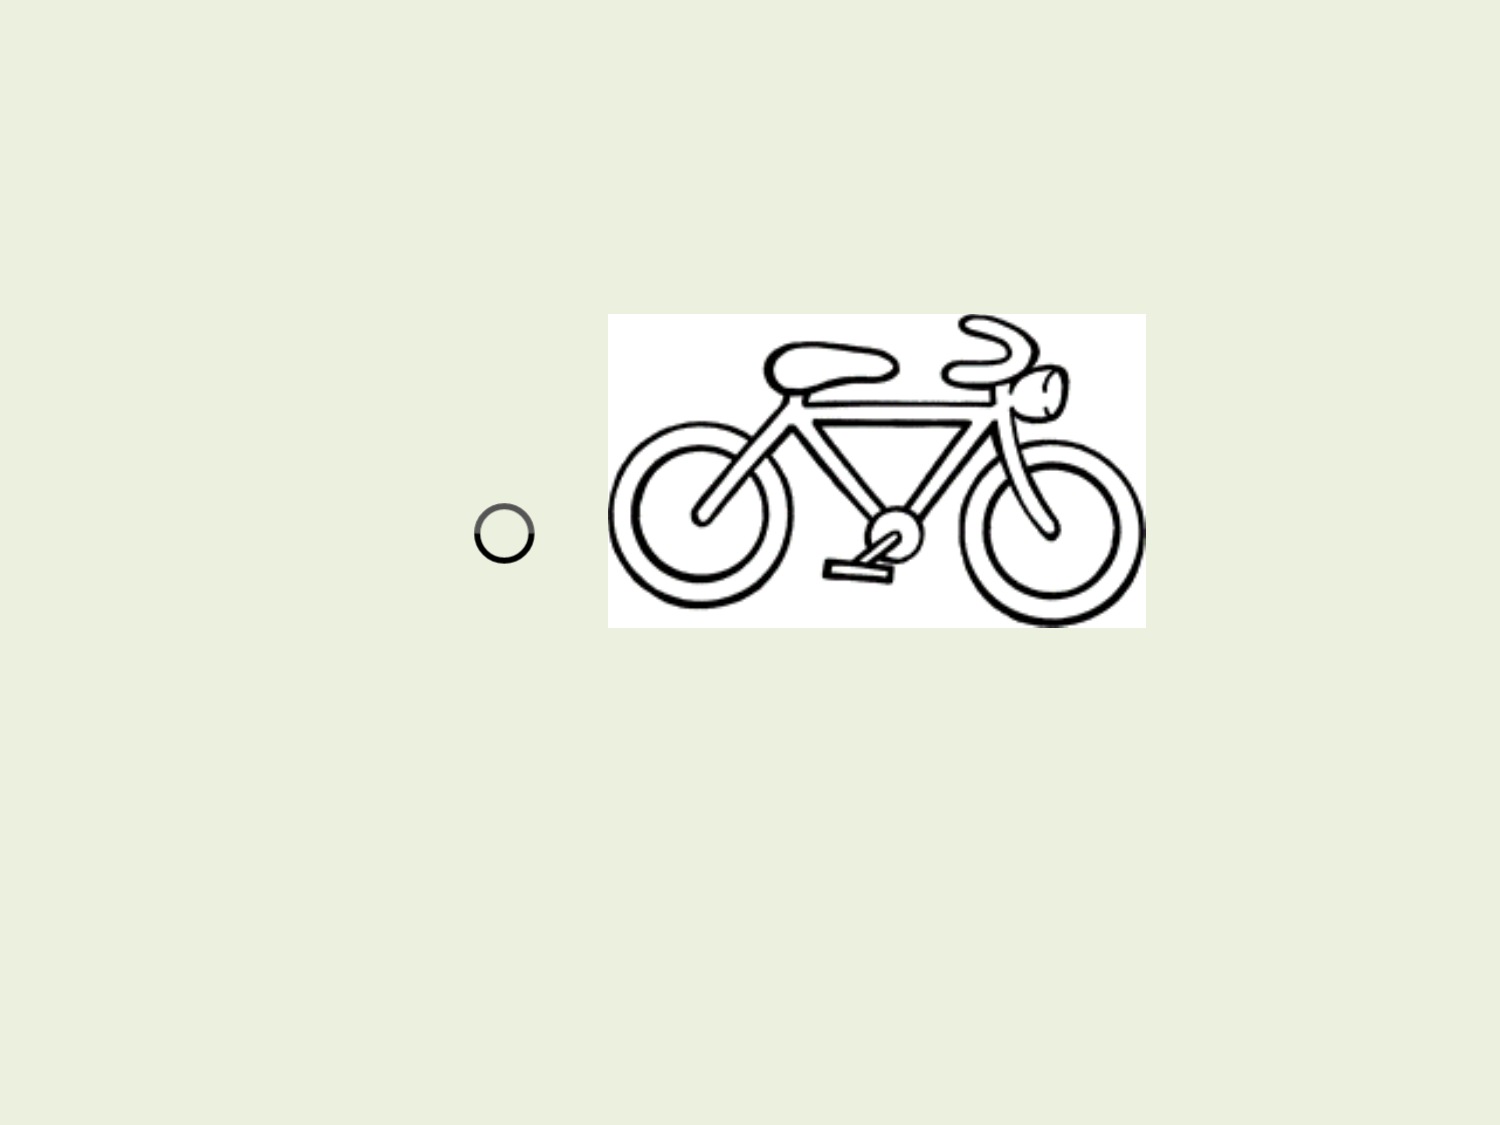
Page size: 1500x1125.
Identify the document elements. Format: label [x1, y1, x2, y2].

picture [415, 455, 592, 633]
picture [607, 314, 1146, 628]
